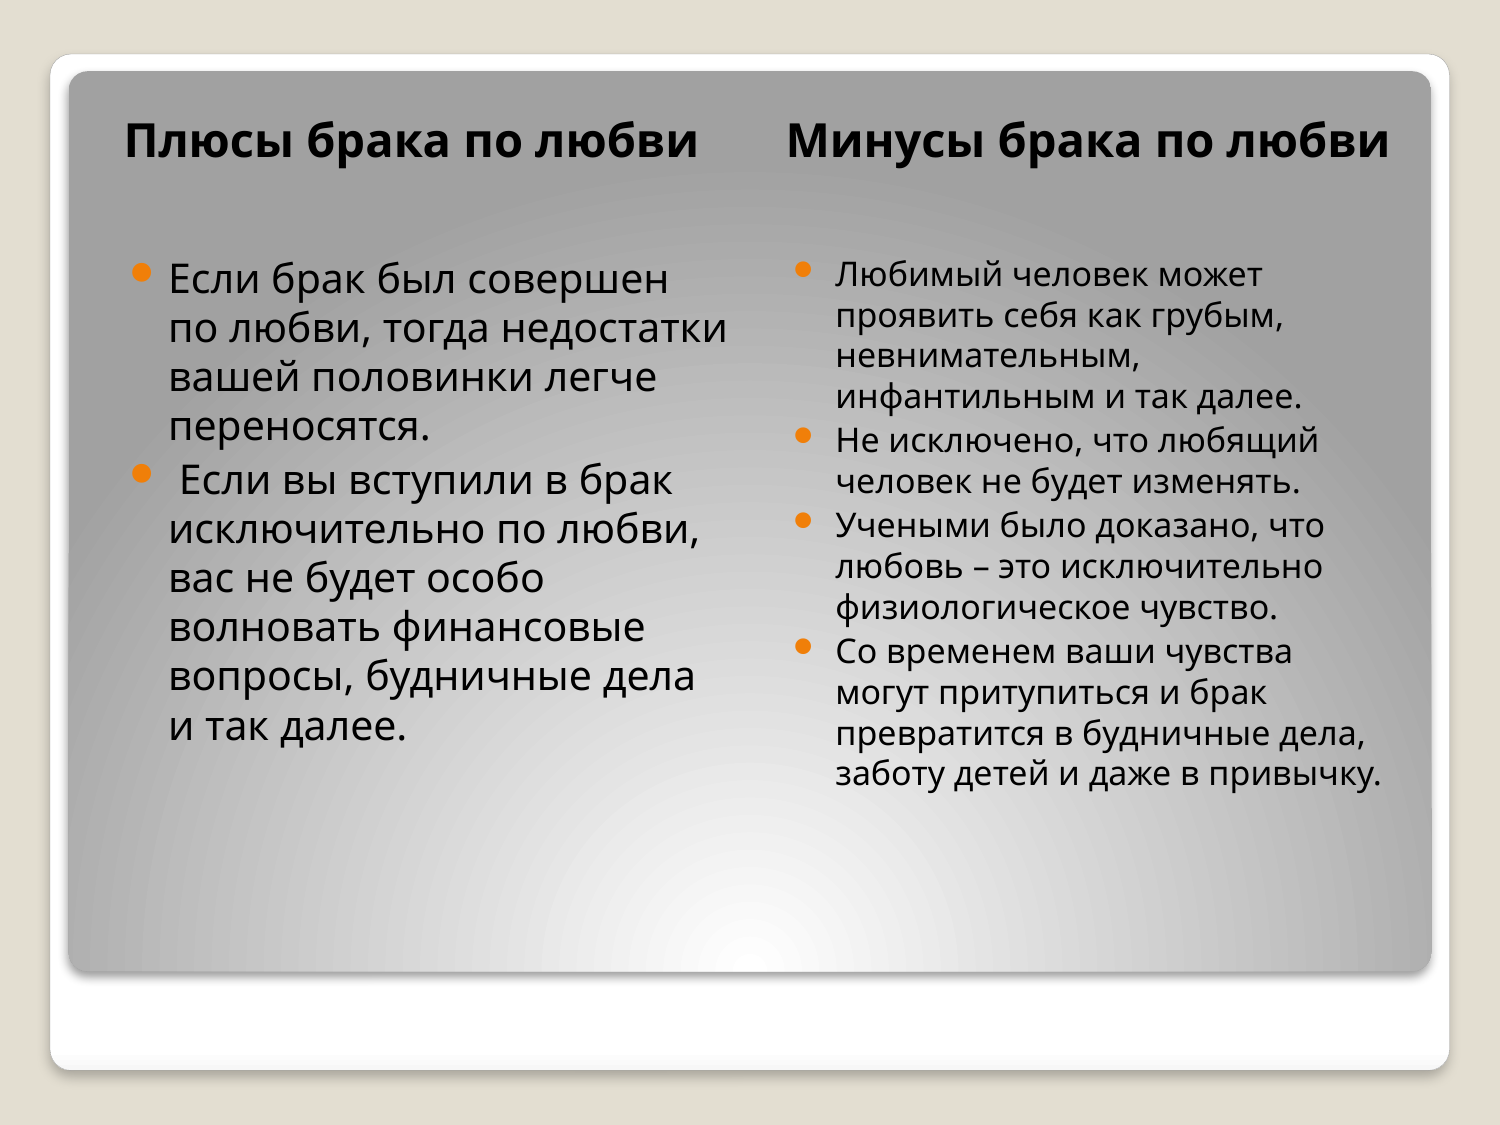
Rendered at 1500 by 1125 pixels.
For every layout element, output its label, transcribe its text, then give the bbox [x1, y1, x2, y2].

list Плюсы брака по любви [99, 95, 745, 225]
list Минусы брака по любви [763, 95, 1409, 225]
list Любимый человек может проявить себя как грубым, невнимательным, инфантильным и так далее. Не исключено, что любящий человек не будет изменять. Учеными было доказано, что любовь – это исключительно физиологическое чувство. Со временем ваши чувства могут притупиться и брак превратится в будничные дела, заботу детей и даже в привычку. [763, 237, 1409, 810]
list Если брак был совершен по любви, тогда недостатки вашей половинки легче переносятся. Если вы вступили в брак исключительно по любви, вас не будет особо волновать финансовые вопросы, будничные дела и так далее. [99, 237, 745, 810]
